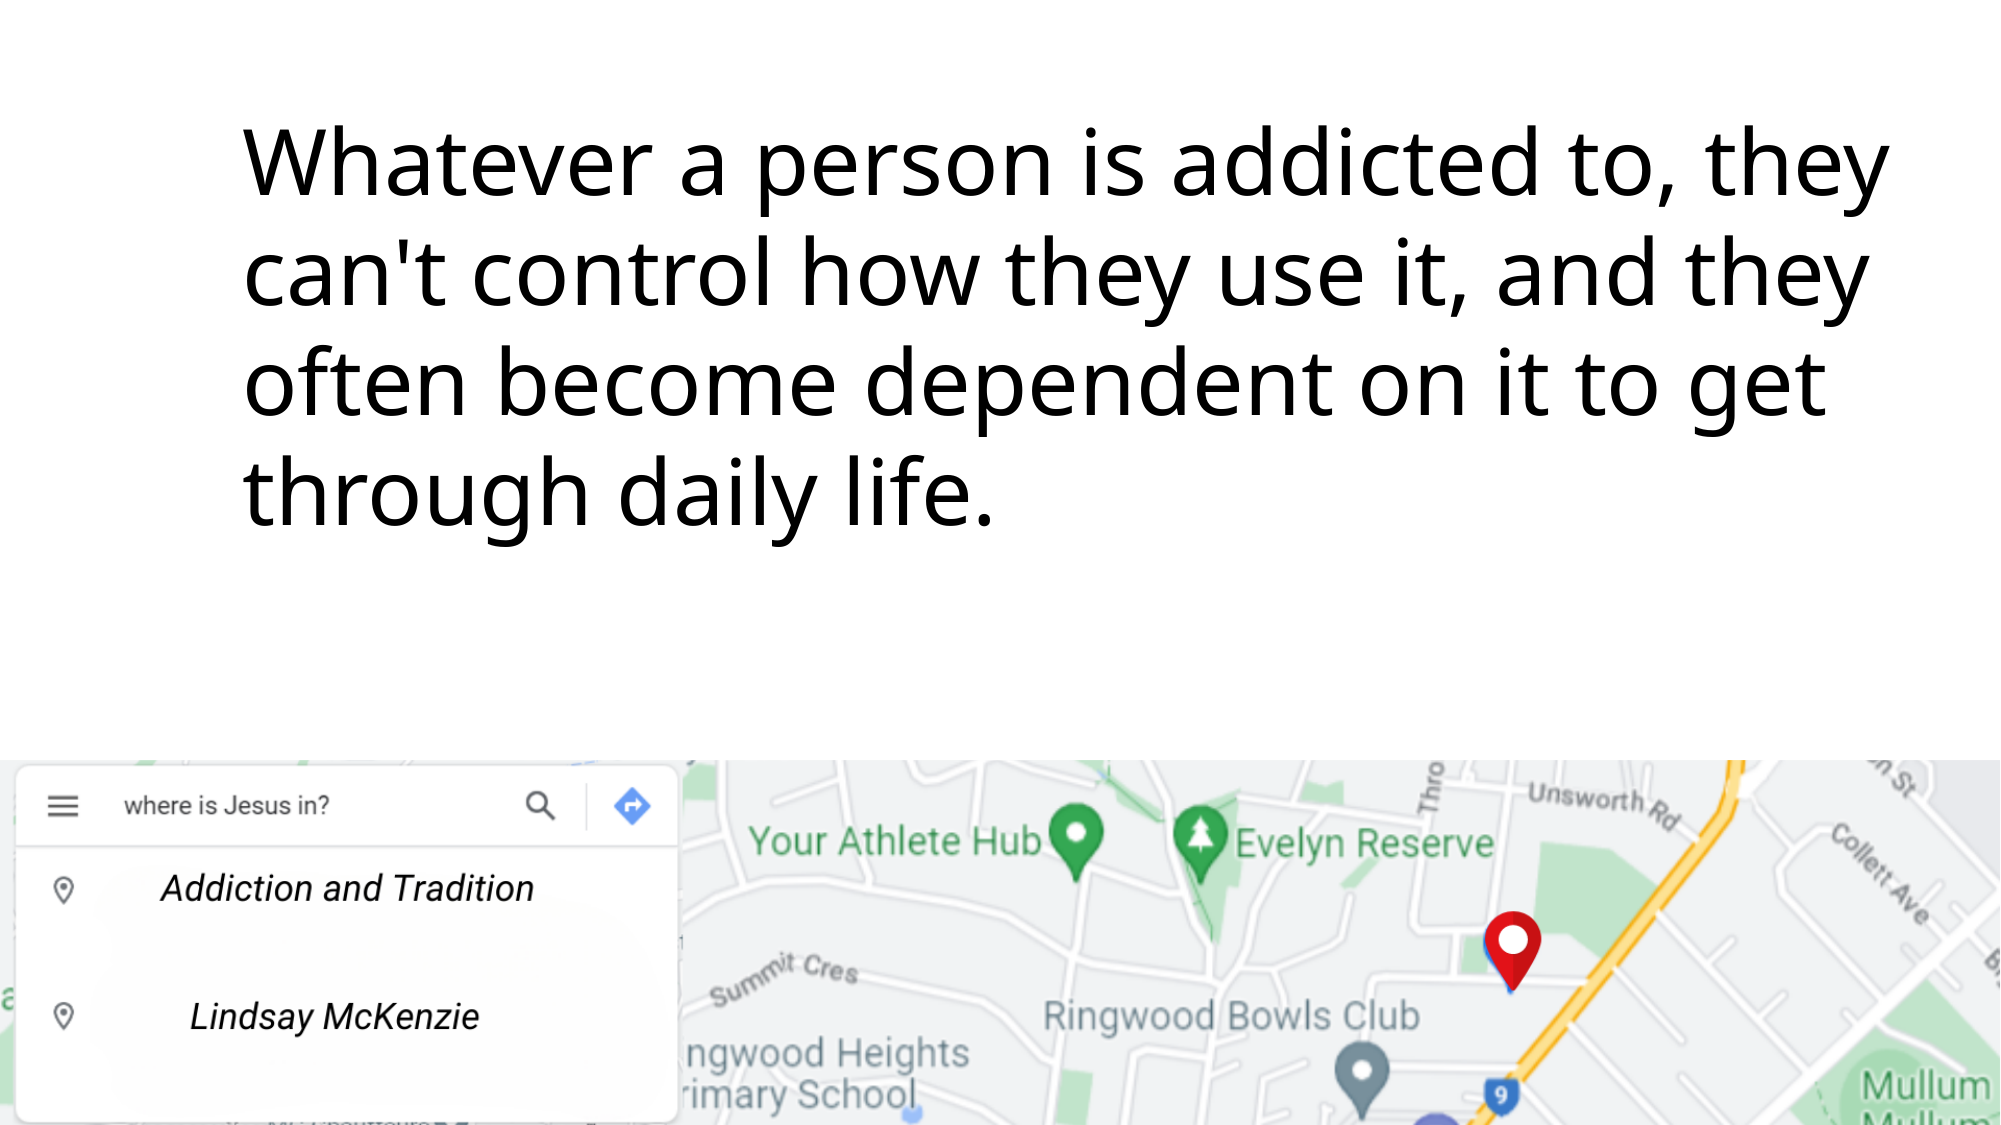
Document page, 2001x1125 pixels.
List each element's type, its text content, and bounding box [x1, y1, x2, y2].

picture [0, 0, 2001, 1125]
title [137, 37, 1863, 445]
text_box Whatever a person is addicted to, they can't control how they use it, and they often become dependent on it to get through daily life. [227, 96, 1925, 662]
